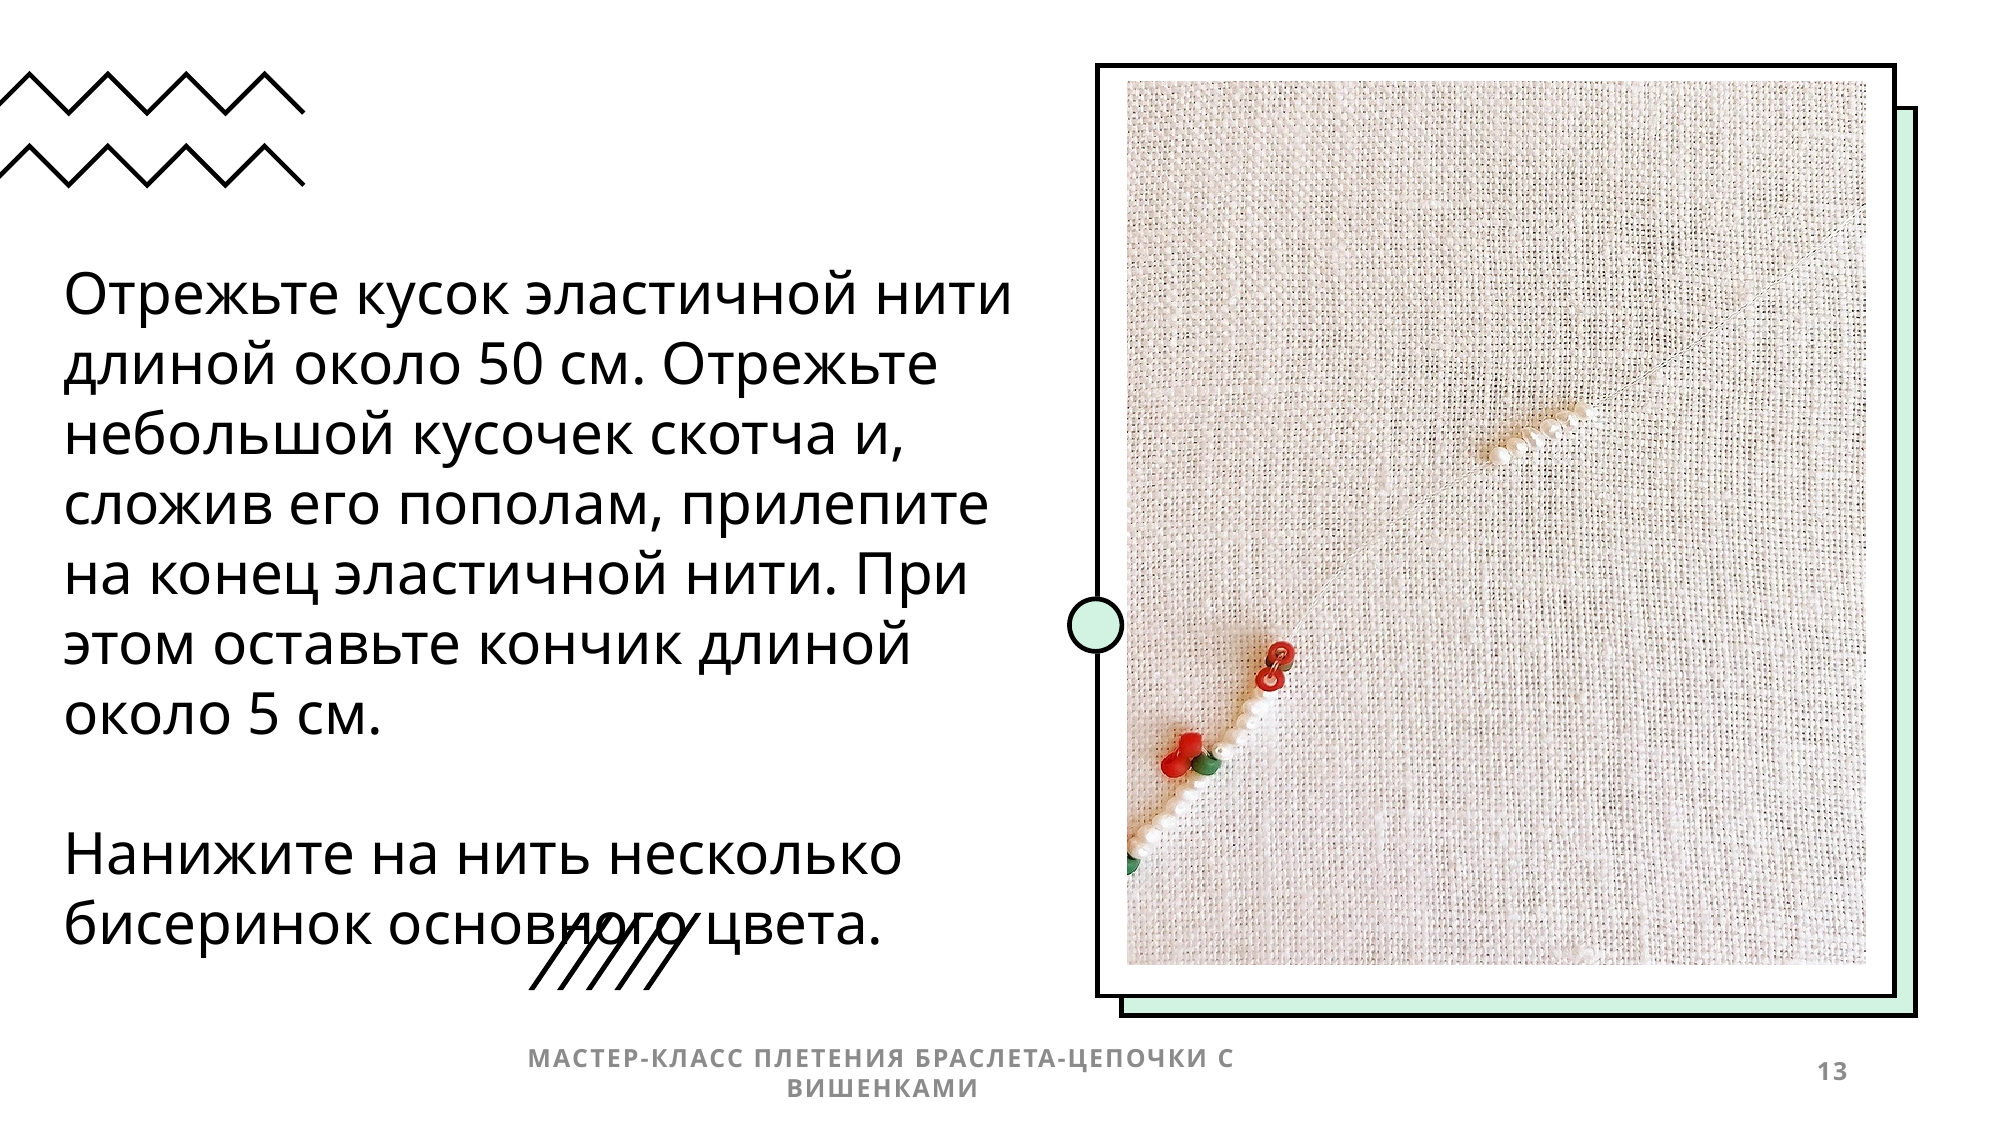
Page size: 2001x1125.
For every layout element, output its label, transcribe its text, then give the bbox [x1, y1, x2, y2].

slide_number 13 [1412, 1042, 1863, 1103]
footer Мастер-класс плетения браслета-цепочки с вишенками [427, 1042, 1338, 1103]
text_box Отрежьте кусок эластичной нити длиной около 50 см. Отрежьте небольшой кусочек скотча и, сложив его пополам, прилепите на конец эластичной нити. При этом оставьте кончик длиной около 5 см. Нанижите на нить несколько бисеринок основного цвета. [48, 248, 1049, 964]
picture [1127, 81, 1866, 965]
